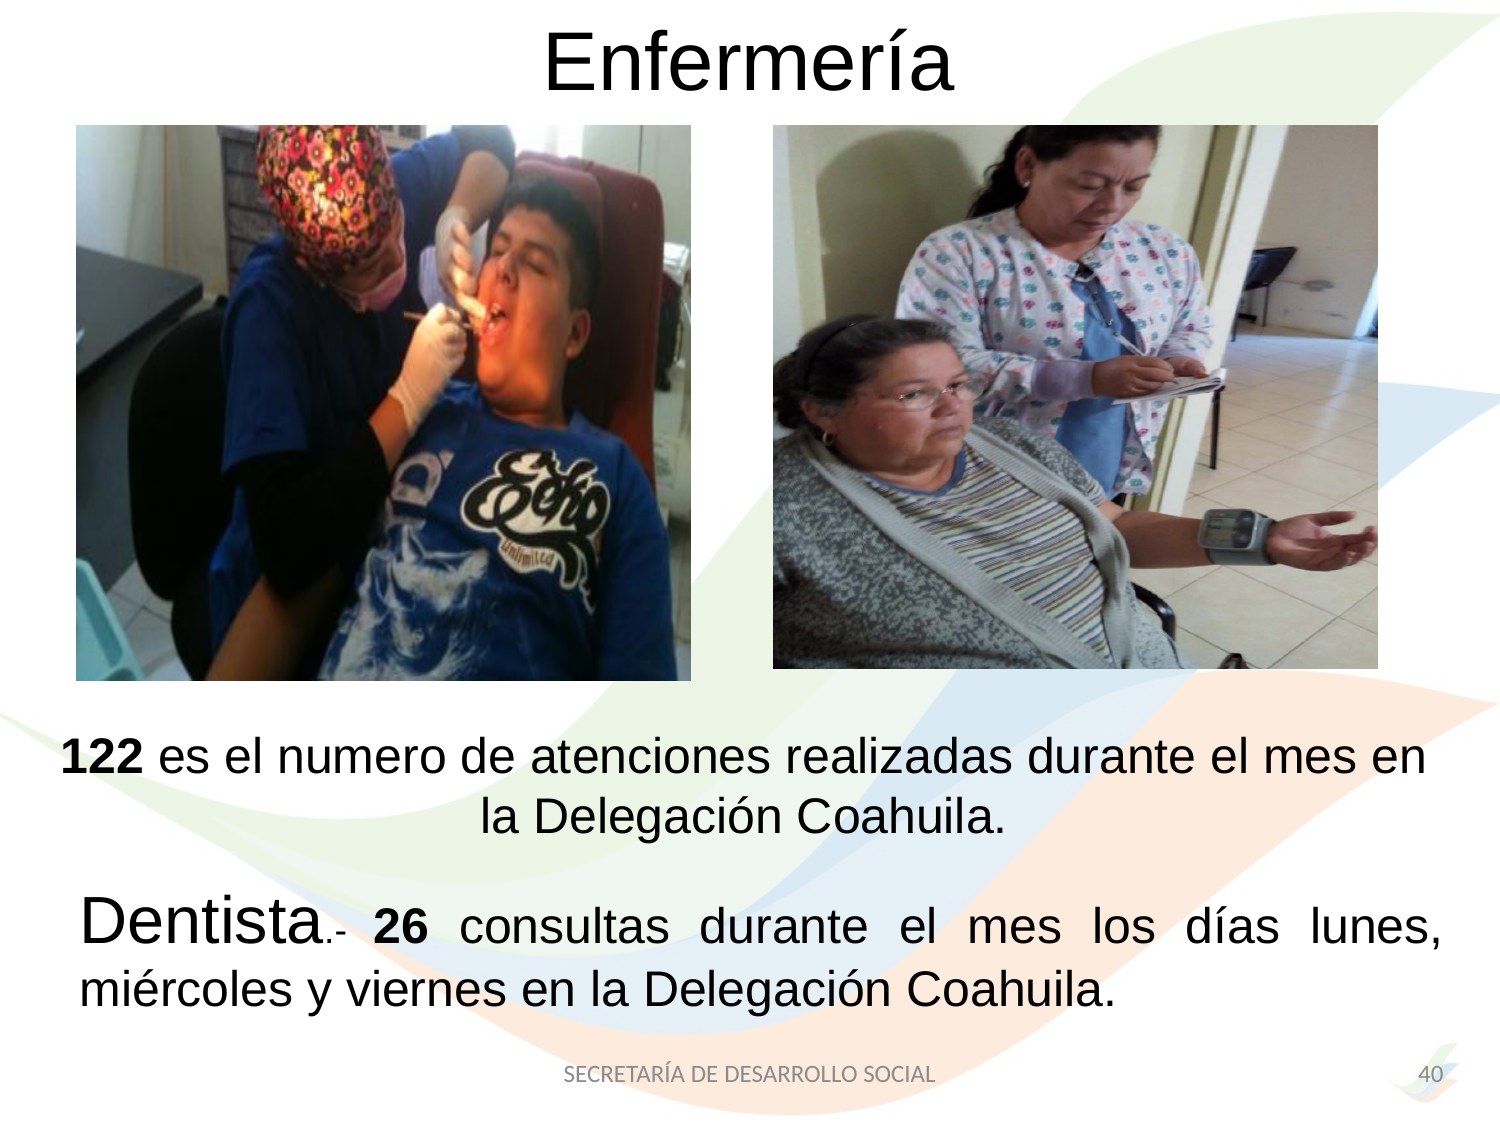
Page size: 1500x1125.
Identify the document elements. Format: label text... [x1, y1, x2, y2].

footer SECRETARÍA DE DESARROLLO SOCIAL [512, 1042, 988, 1103]
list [76, 125, 692, 681]
text_box 122 es el numero de atenciones realizadas durante el mes en la Delegación Coahuila. [29, 715, 1460, 851]
text_box Enfermería [528, 0, 970, 115]
text_box 40 [1387, 1042, 1459, 1103]
picture [773, 125, 1378, 670]
text_box Dentista.- 26 consultas durante el mes los días lunes, miércoles y viernes en la Delegación Coahuila. [64, 869, 1459, 1025]
